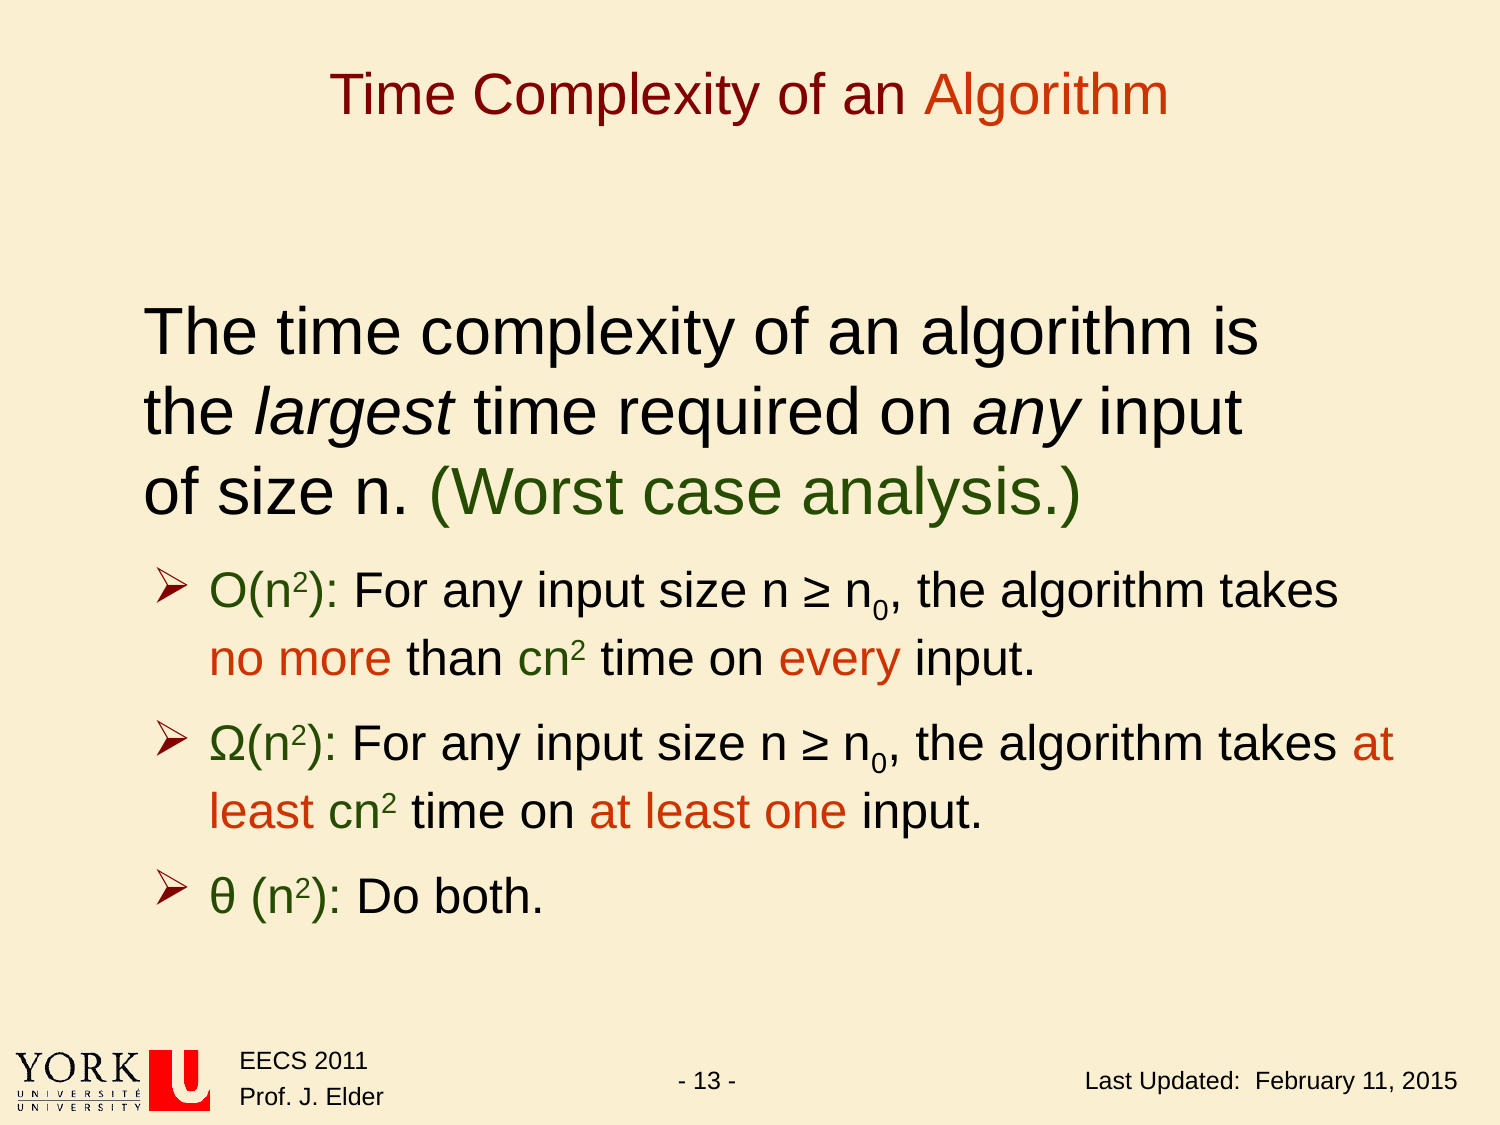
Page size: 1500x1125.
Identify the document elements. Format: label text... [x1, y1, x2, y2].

list O(n2): For any input size n ≥ n0, the algorithm takes no more than cn2 time on every input. Ω(n2): For any input size n ≥ n0, the algorithm takes at least cn2 time on at least one input. θ (n2): Do both. [137, 549, 1413, 1125]
picture [0, 1035, 137, 1125]
text_box The time complexity of an algorithm is the largest time required on any input of size n. (Worst case analysis.) [128, 280, 1277, 535]
title Time Complexity of an Algorithm [74, 44, 1426, 139]
